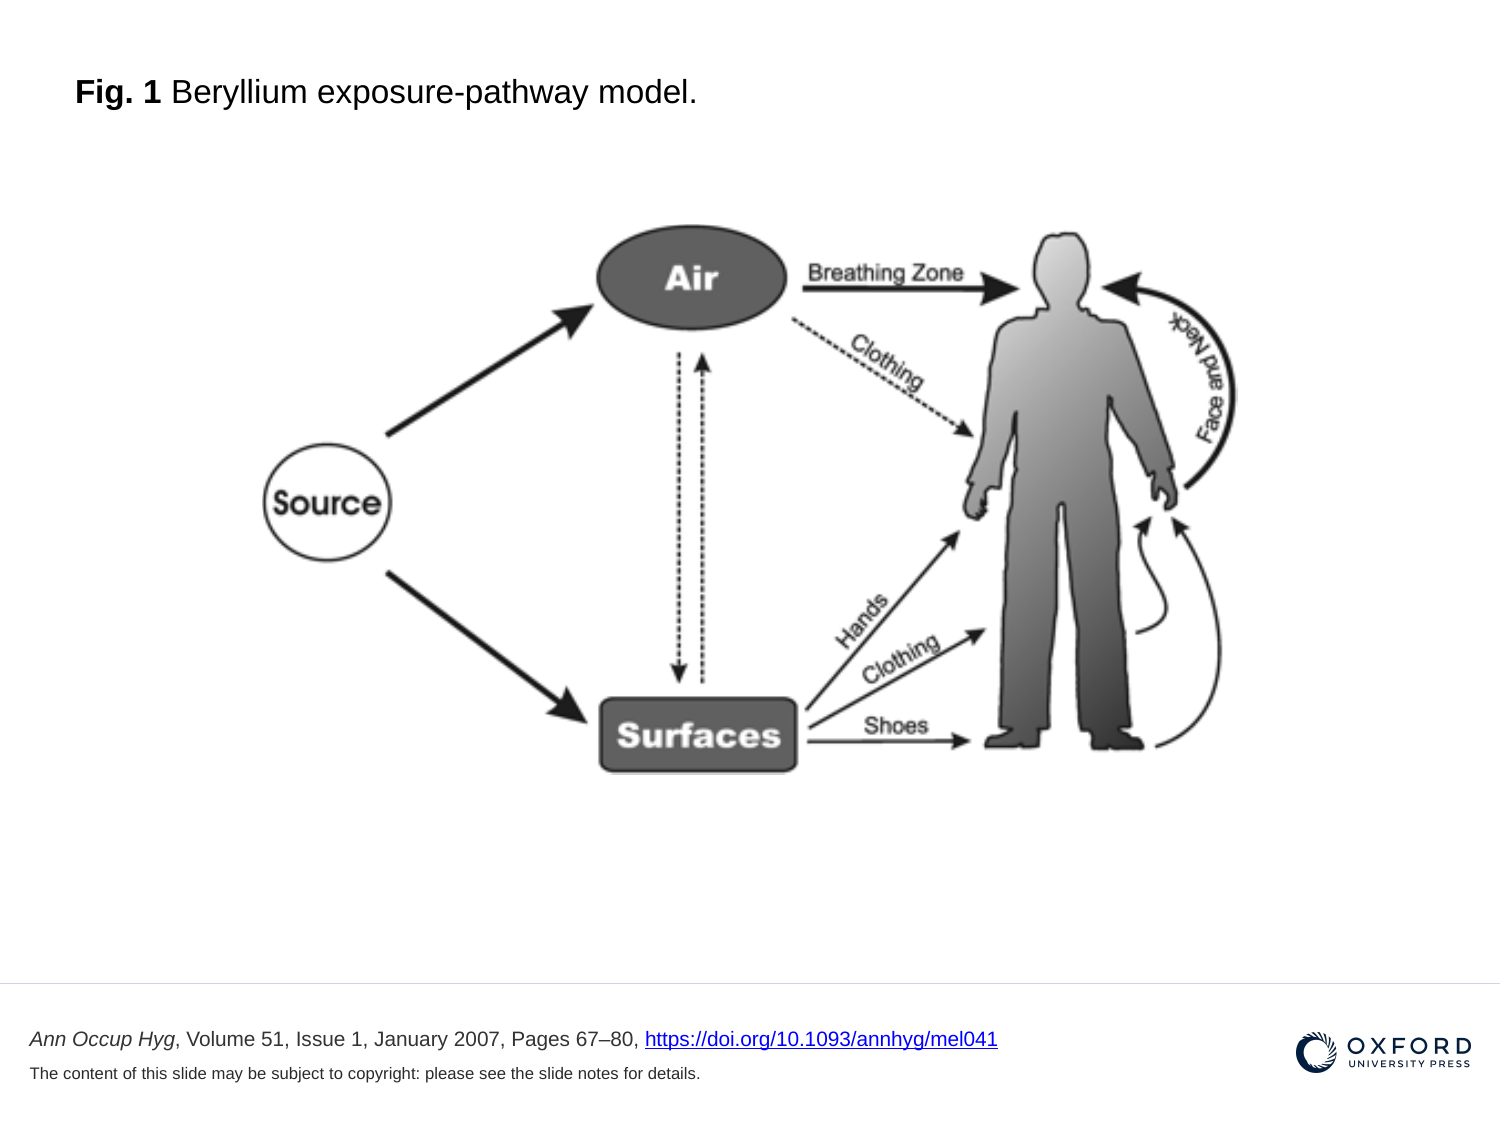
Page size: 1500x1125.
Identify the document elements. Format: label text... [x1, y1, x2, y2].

footer Ann Occup Hyg, Volume 51, Issue 1, January 2007, Pages 67–80, https://doi.org/10.1093/annhyg/mel041 The content of this slide may be subject to copyright: please see the slide notes for details. [0, 983, 1260, 1125]
picture [262, 224, 1238, 775]
picture [1296, 1032, 1471, 1073]
title Fig. 1 Beryllium exposure-pathway model. [75, 69, 1078, 171]
